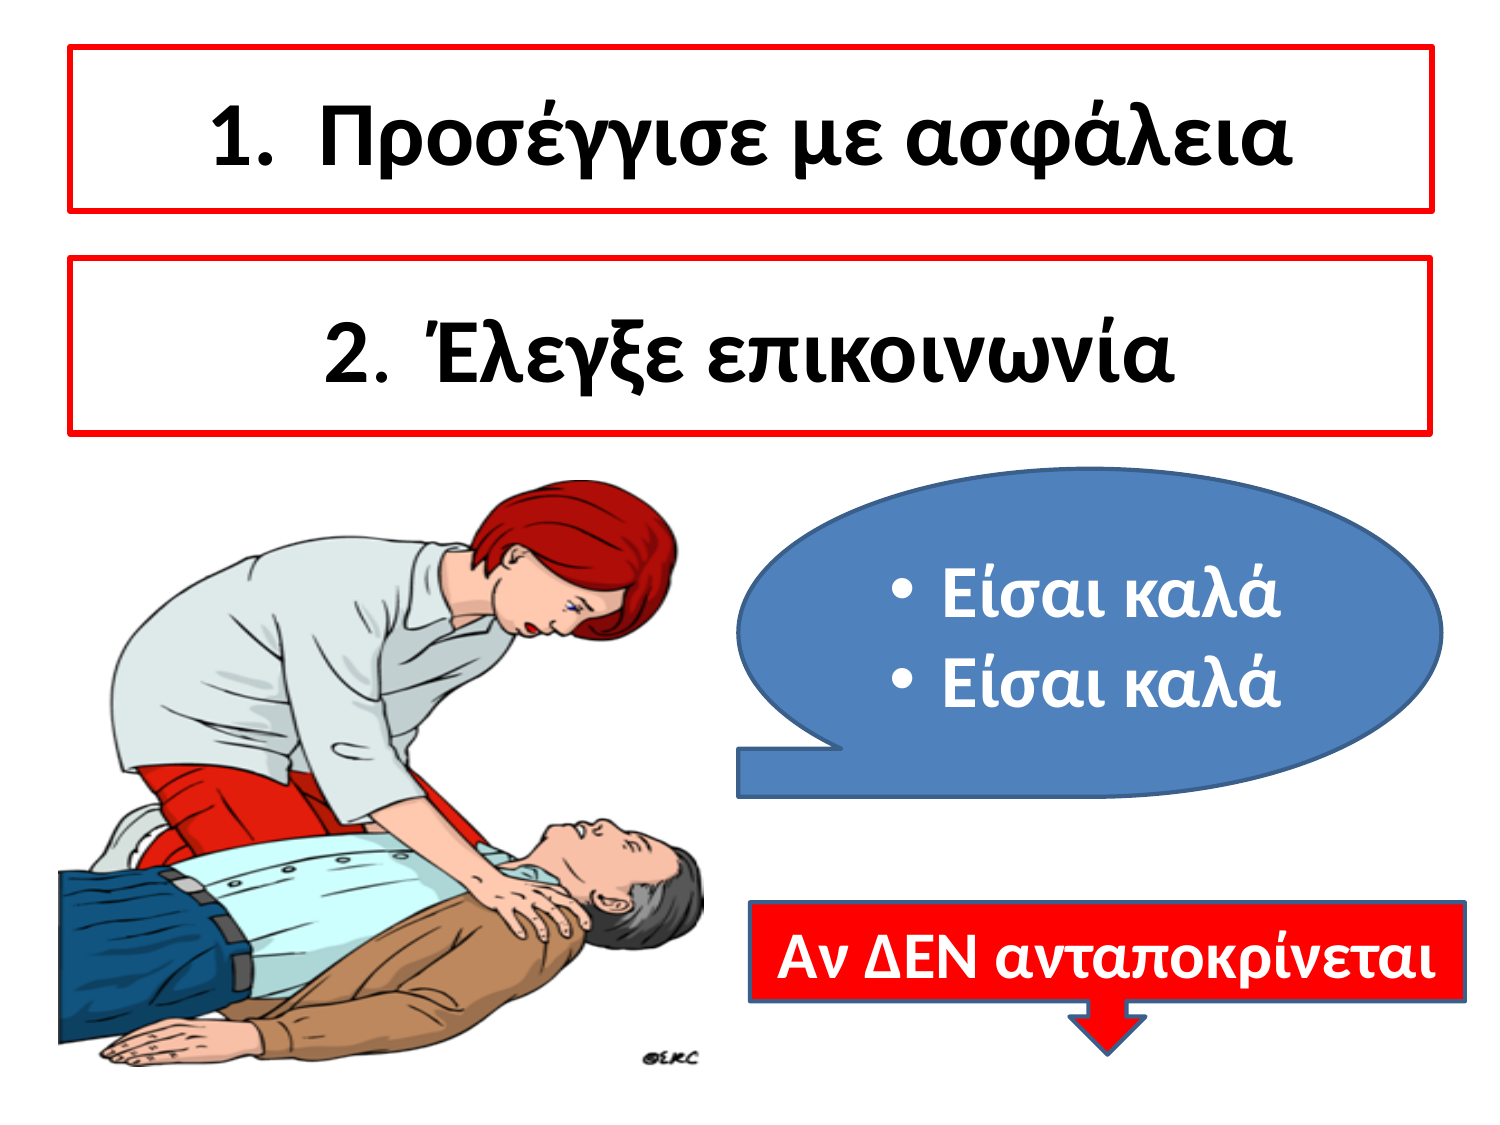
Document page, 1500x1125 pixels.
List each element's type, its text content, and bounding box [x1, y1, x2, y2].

text_box Αν ΔΕΝ ανταποκρίνεται [747, 900, 1467, 1057]
title 2. Έλεγξε επικοινωνία [70, 257, 1430, 434]
text_box Είσαι καλά Είσαι καλά [736, 466, 1444, 799]
picture [58, 480, 704, 1067]
text_box 1. Προσέγγισε με ασφάλεια [70, 46, 1432, 211]
